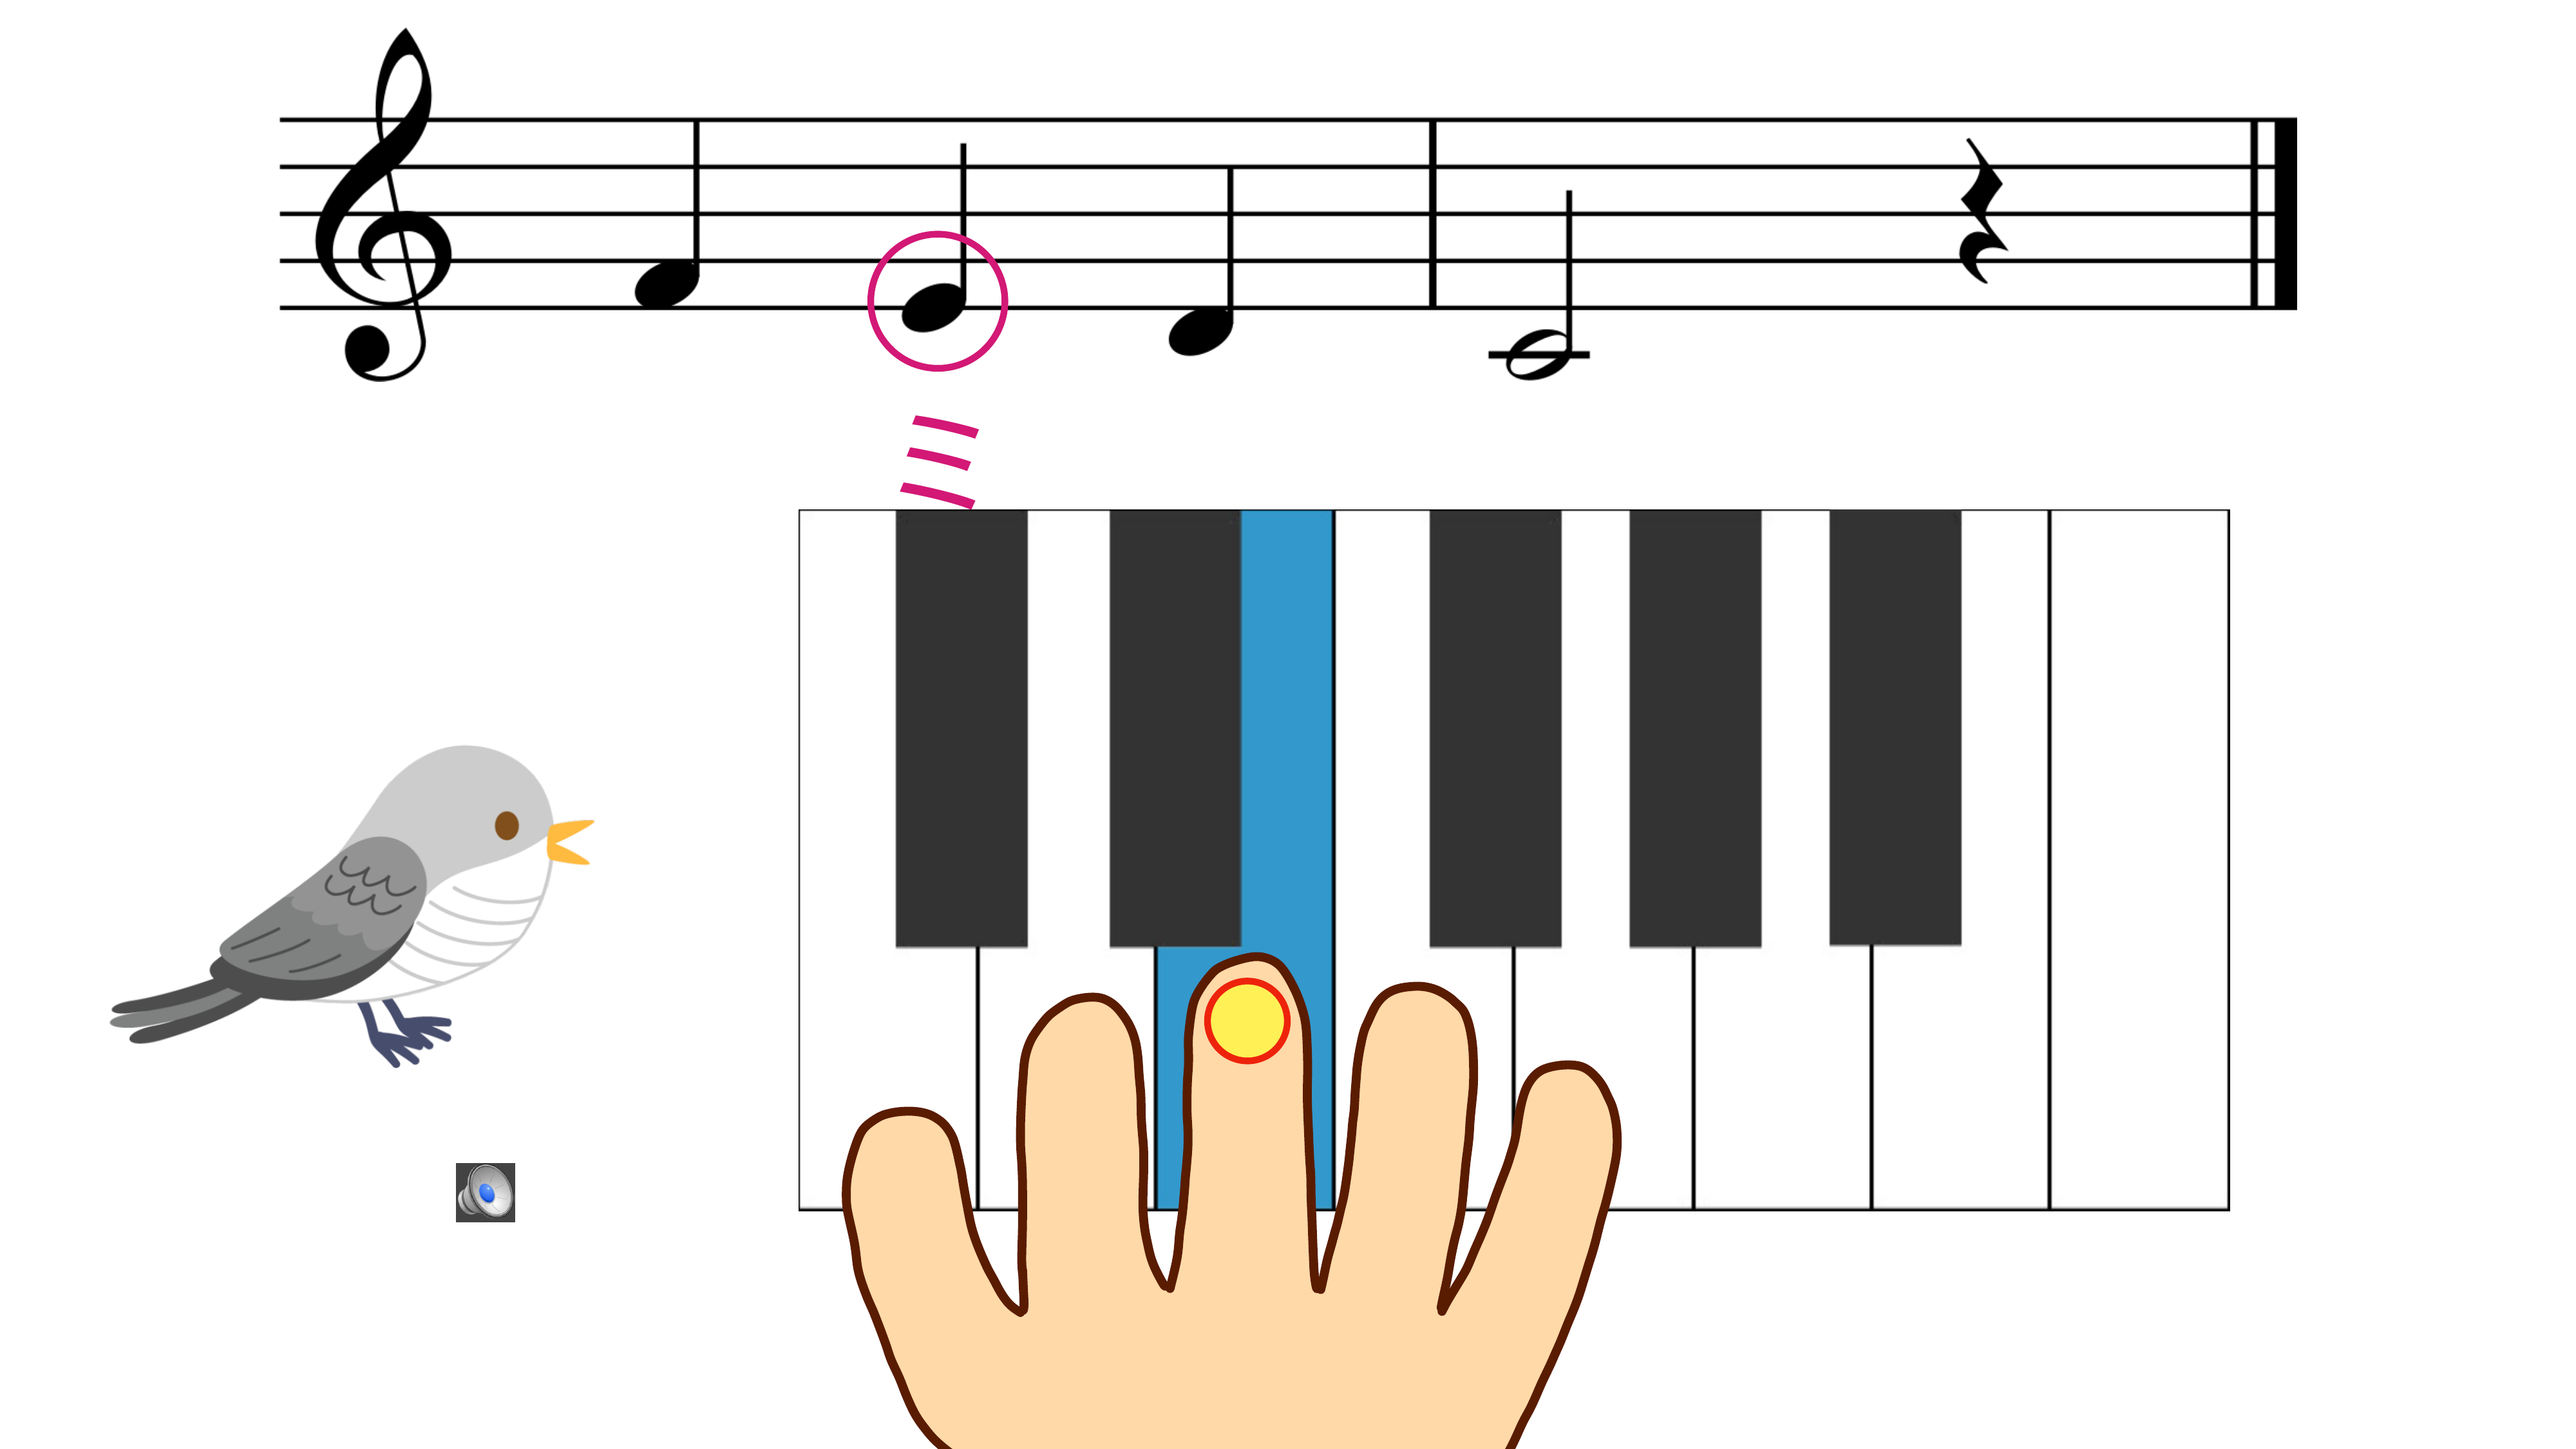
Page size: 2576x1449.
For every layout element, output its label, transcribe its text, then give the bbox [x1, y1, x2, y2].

picture [82, 699, 622, 1115]
picture [279, 26, 2297, 383]
picture [455, 1162, 516, 1224]
picture [799, 509, 2230, 1211]
text_box ミ [876, 409, 1008, 509]
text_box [846, 956, 1618, 1449]
